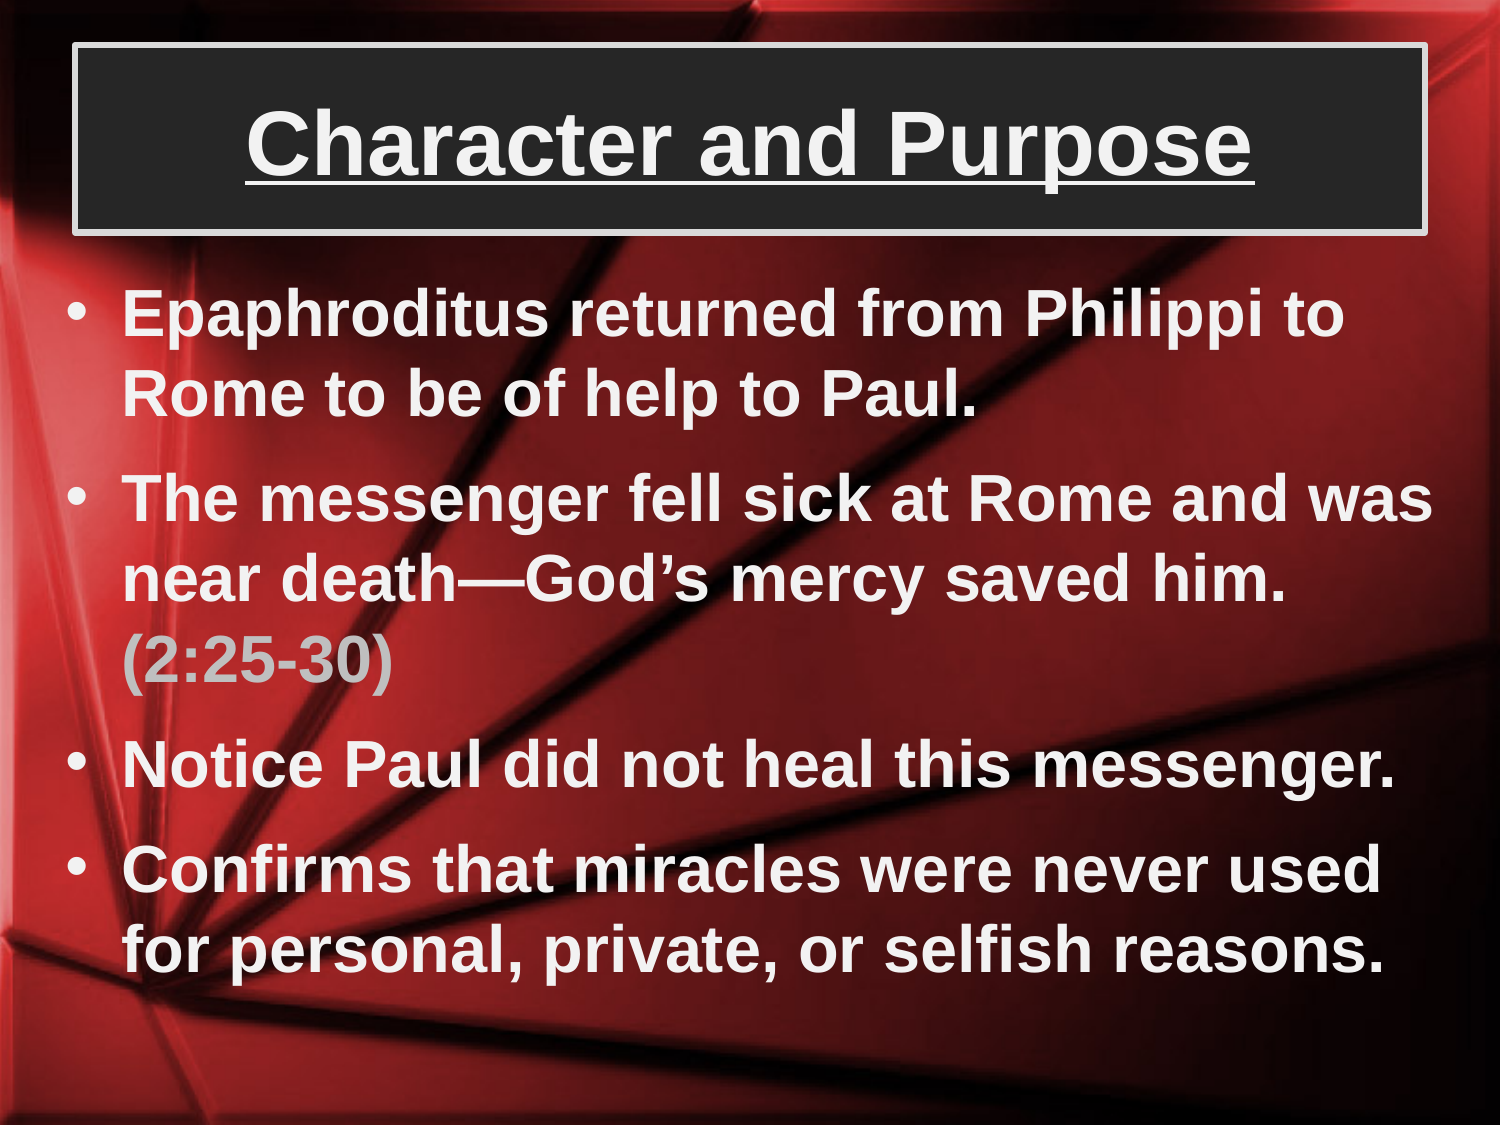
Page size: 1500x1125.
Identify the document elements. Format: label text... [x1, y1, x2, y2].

picture [0, 0, 1500, 1125]
list Epaphroditus returned from Philippi to Rome to be of help to Paul. The messenger fell sick at Rome and was near death—God’s mercy saved him. (2:25-30) Notice Paul did not heal this messenger. Confirms that miracles were never used for personal, private, or selfish reasons. [50, 262, 1463, 1088]
title Character and Purpose [75, 45, 1425, 233]
